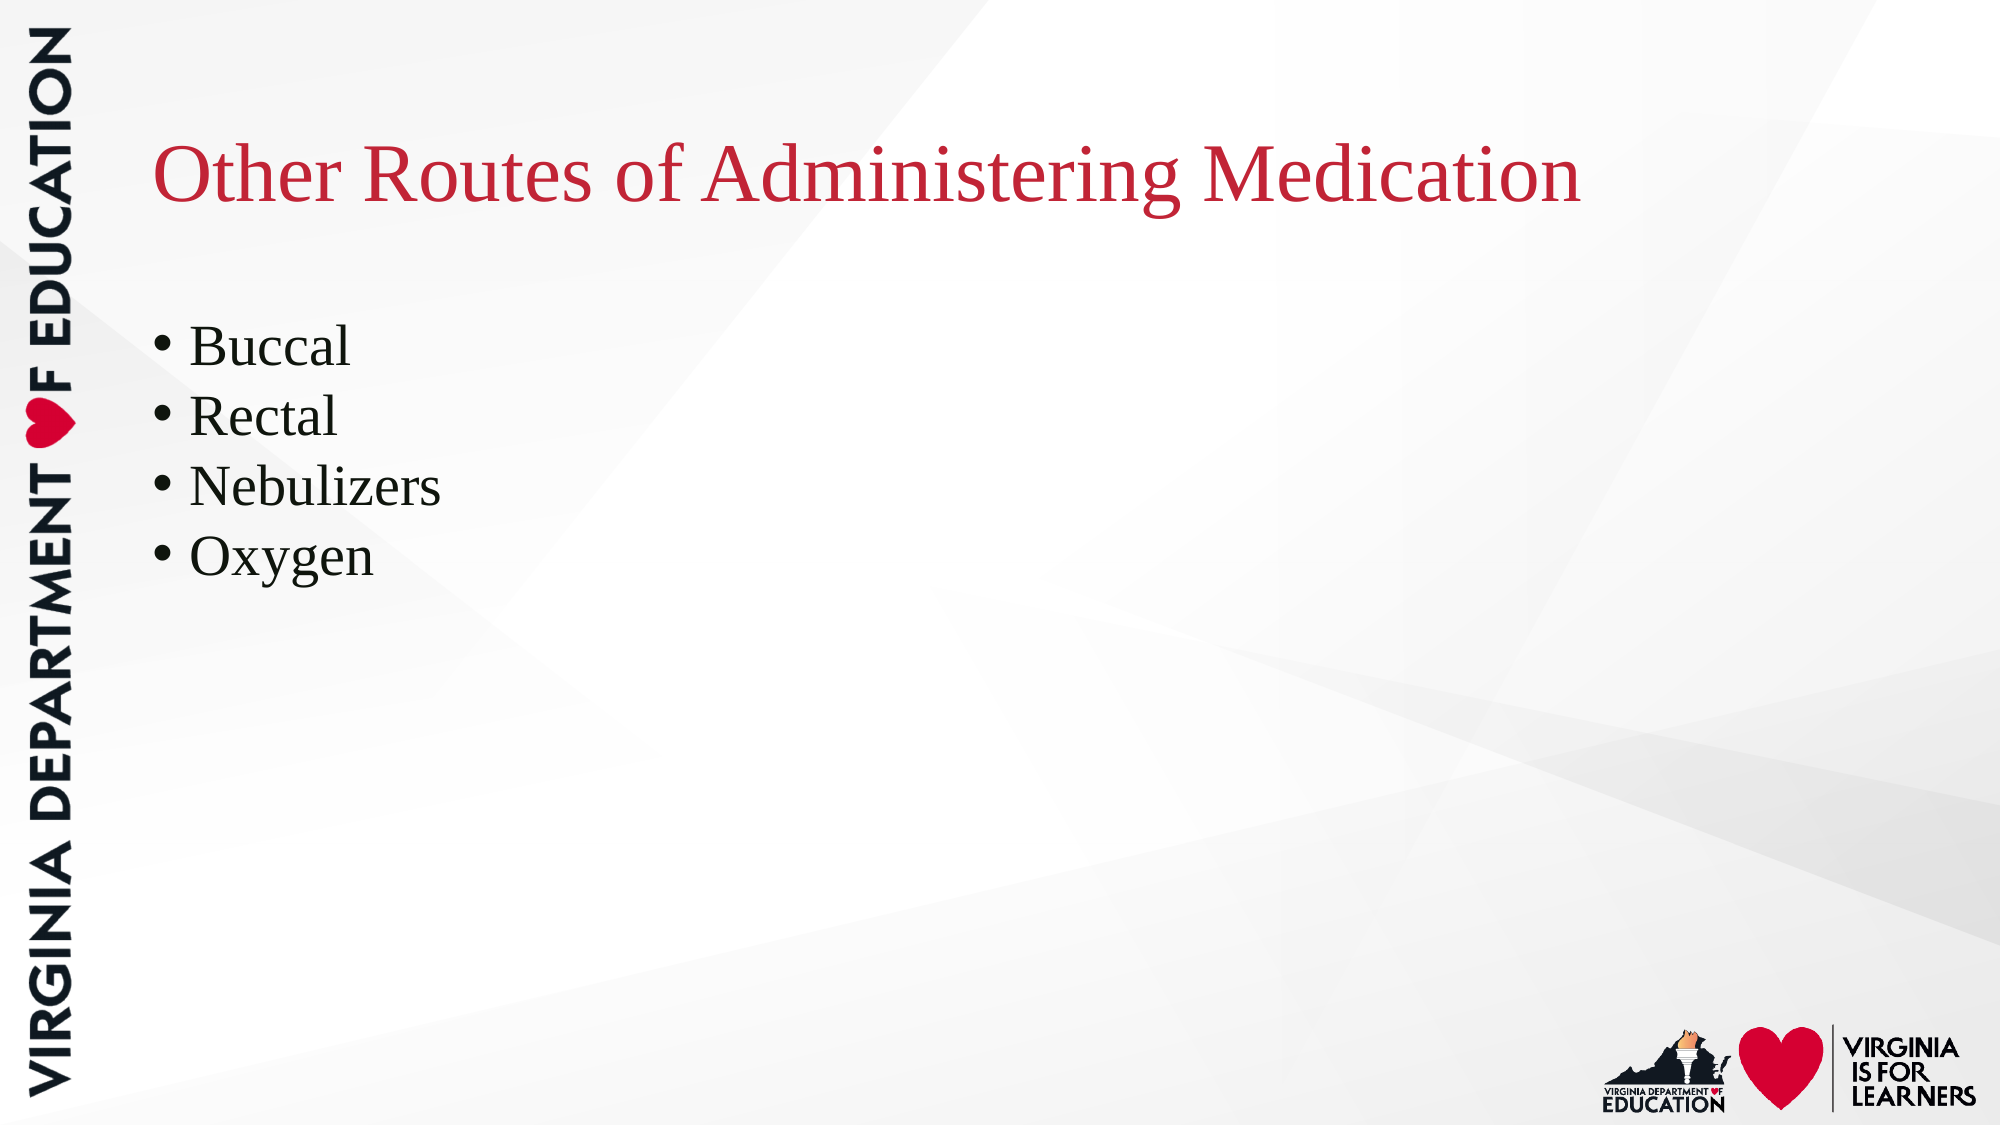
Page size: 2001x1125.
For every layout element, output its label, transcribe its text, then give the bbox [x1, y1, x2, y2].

list Buccal Rectal Nebulizers Oxygen [137, 299, 1863, 1014]
picture [0, 0, 2000, 1125]
title Other Routes of Administering Medication [137, 59, 1863, 278]
